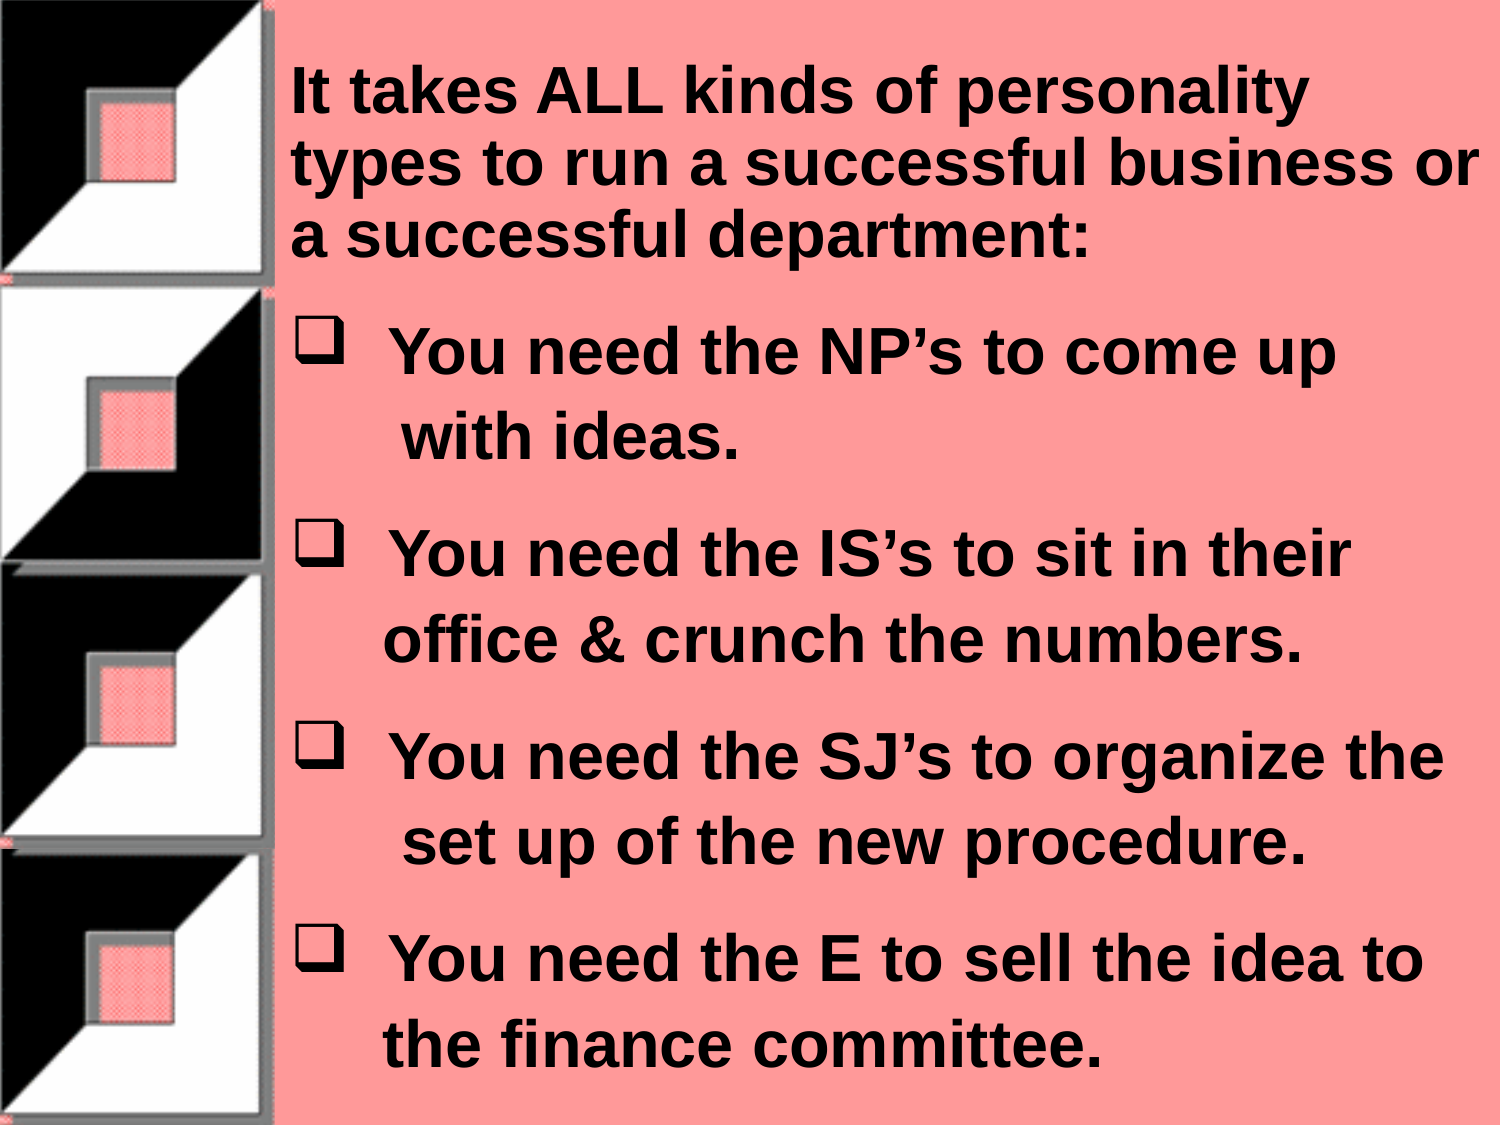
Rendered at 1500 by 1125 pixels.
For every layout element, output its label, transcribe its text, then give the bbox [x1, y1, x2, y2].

picture [0, 0, 276, 1125]
subtitle It takes ALL kinds of personality types to run a successful business or a successful department: You need the NP’s to come up with ideas. You need the IS’s to sit in their office & crunch the numbers. You need the SJ’s to organize the set up of the new procedure. You need the E to sell the idea to the finance committee. [277, 0, 1500, 1125]
